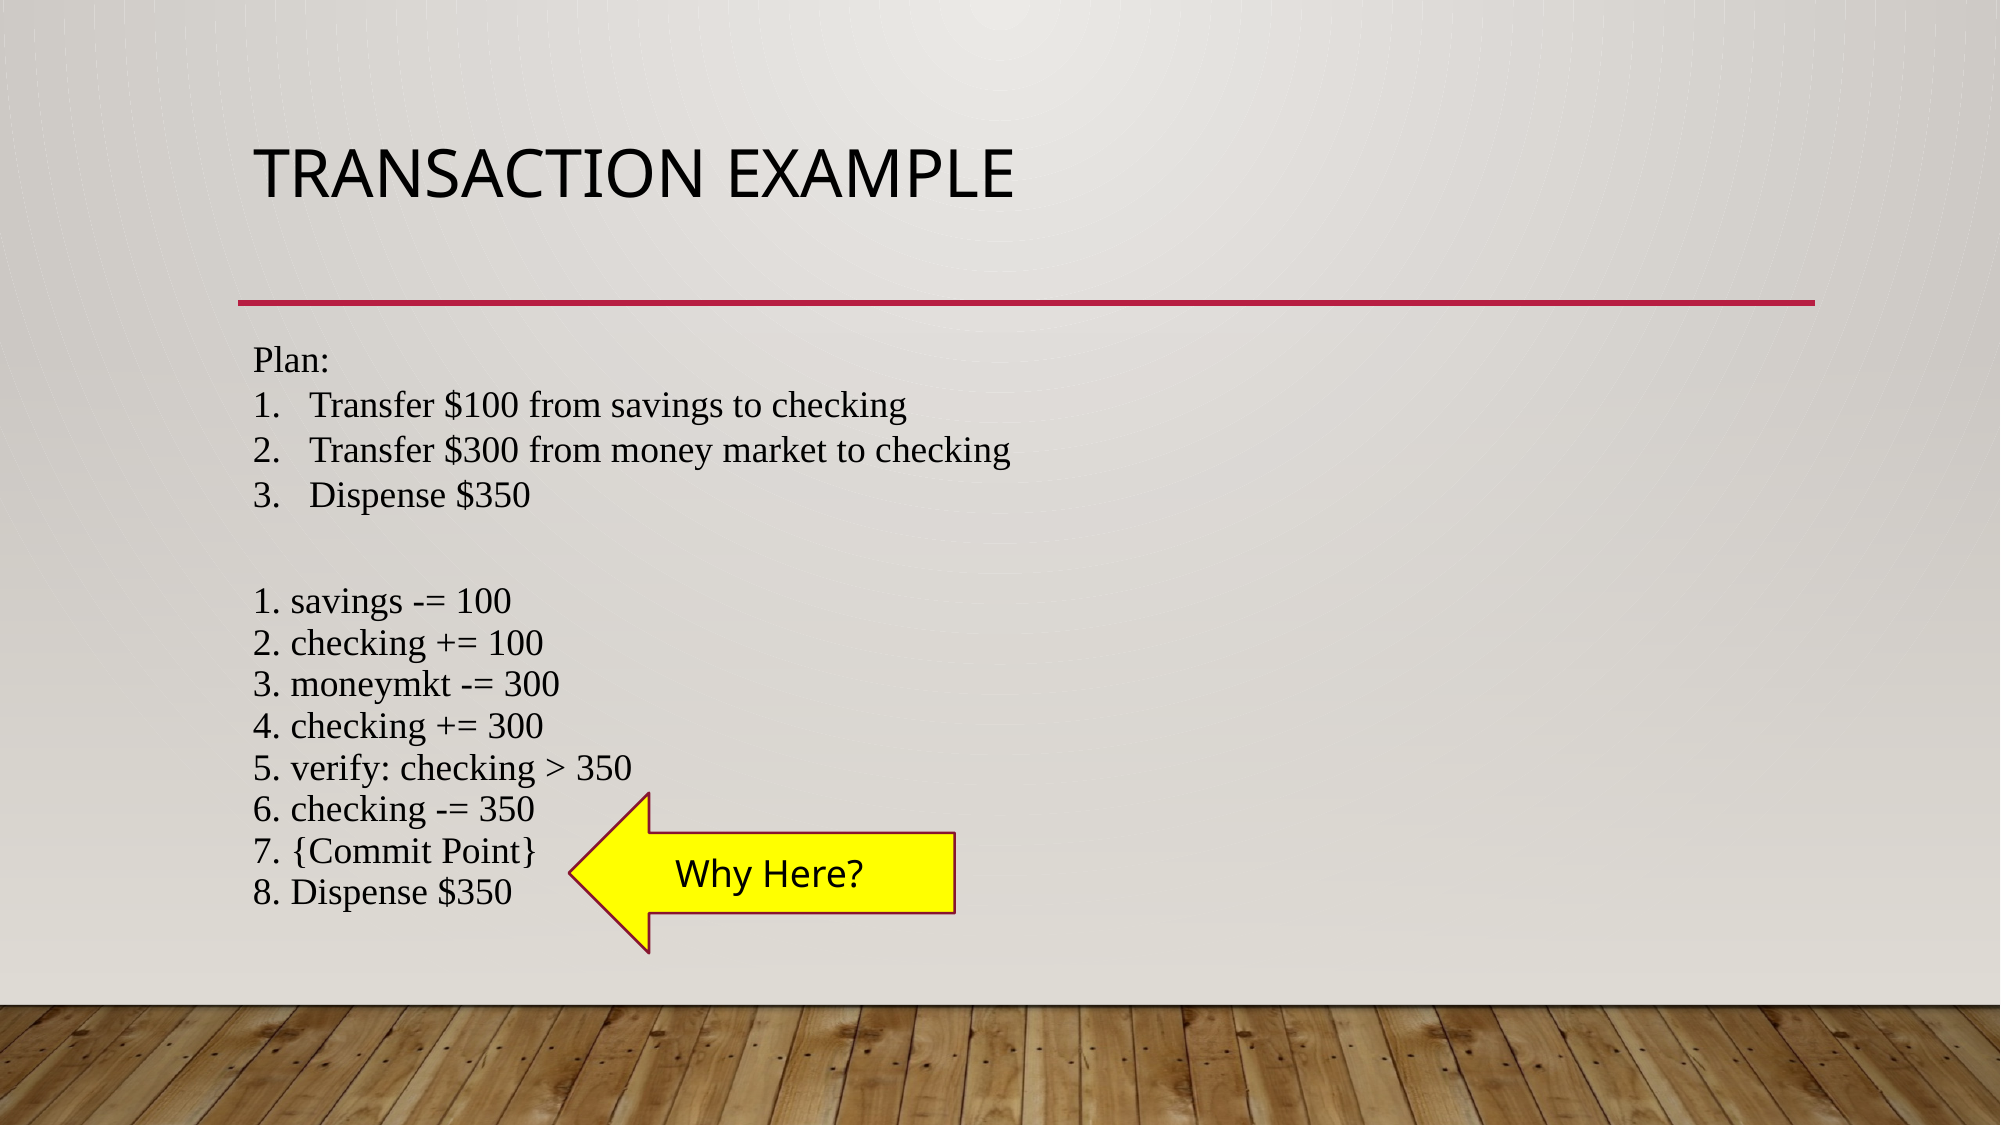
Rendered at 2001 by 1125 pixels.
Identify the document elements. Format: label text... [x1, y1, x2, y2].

picture [0, 1005, 2000, 1125]
table_header 1. savings -= 100 2. checking += 100 3. moneymkt -= 300 4. checking += 300 5. verify: checking > 350 6. checking -= 350 7. {Commit Point} 8. Dispense $350 [238, 573, 724, 920]
text_box Plan: Transfer $100 from savings to checking Transfer $300 from money market to checking Dispense $350 [238, 327, 1239, 522]
text_box [567, 791, 956, 955]
title Transaction Example [238, 131, 1814, 305]
text_box Why Here? [660, 842, 879, 903]
